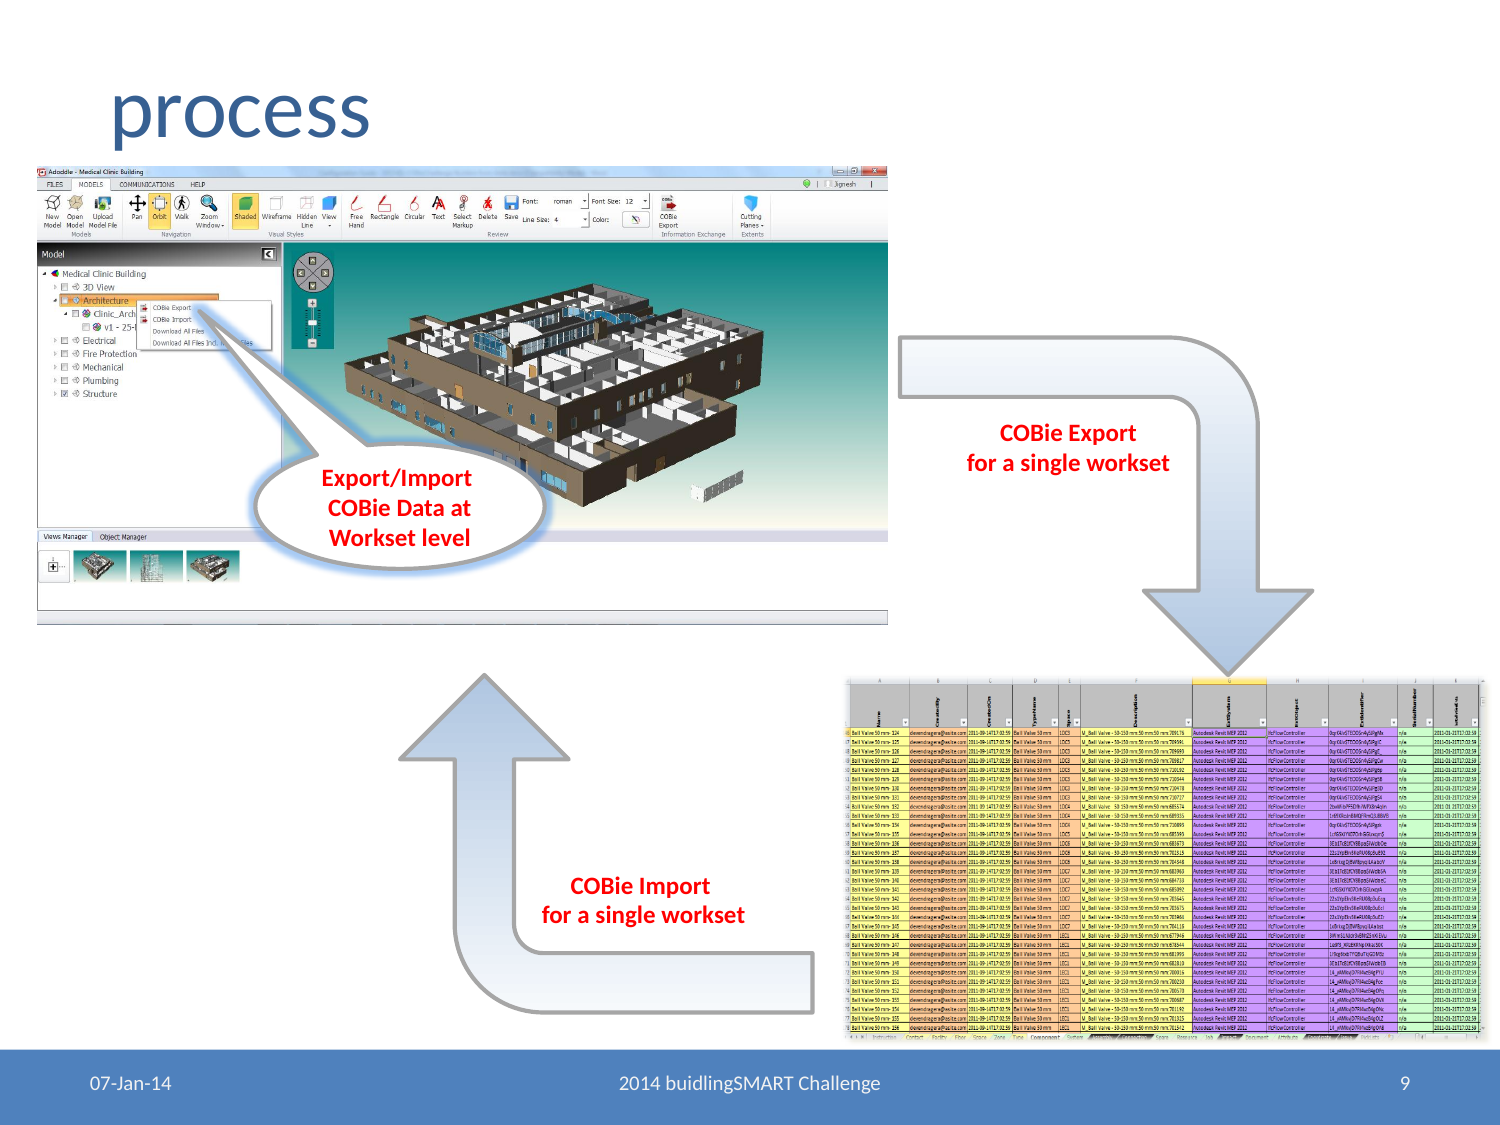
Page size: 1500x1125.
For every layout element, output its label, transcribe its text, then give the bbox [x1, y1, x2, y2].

picture [36, 166, 888, 625]
title process [75, 45, 1425, 163]
text_box [897, 335, 1315, 673]
picture [840, 674, 1488, 1042]
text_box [0, 1049, 1500, 1125]
text_box COBie Import for a single workset [462, 861, 825, 937]
text_box [398, 672, 815, 1015]
text_box COBie Export for a single workset [892, 408, 1250, 484]
